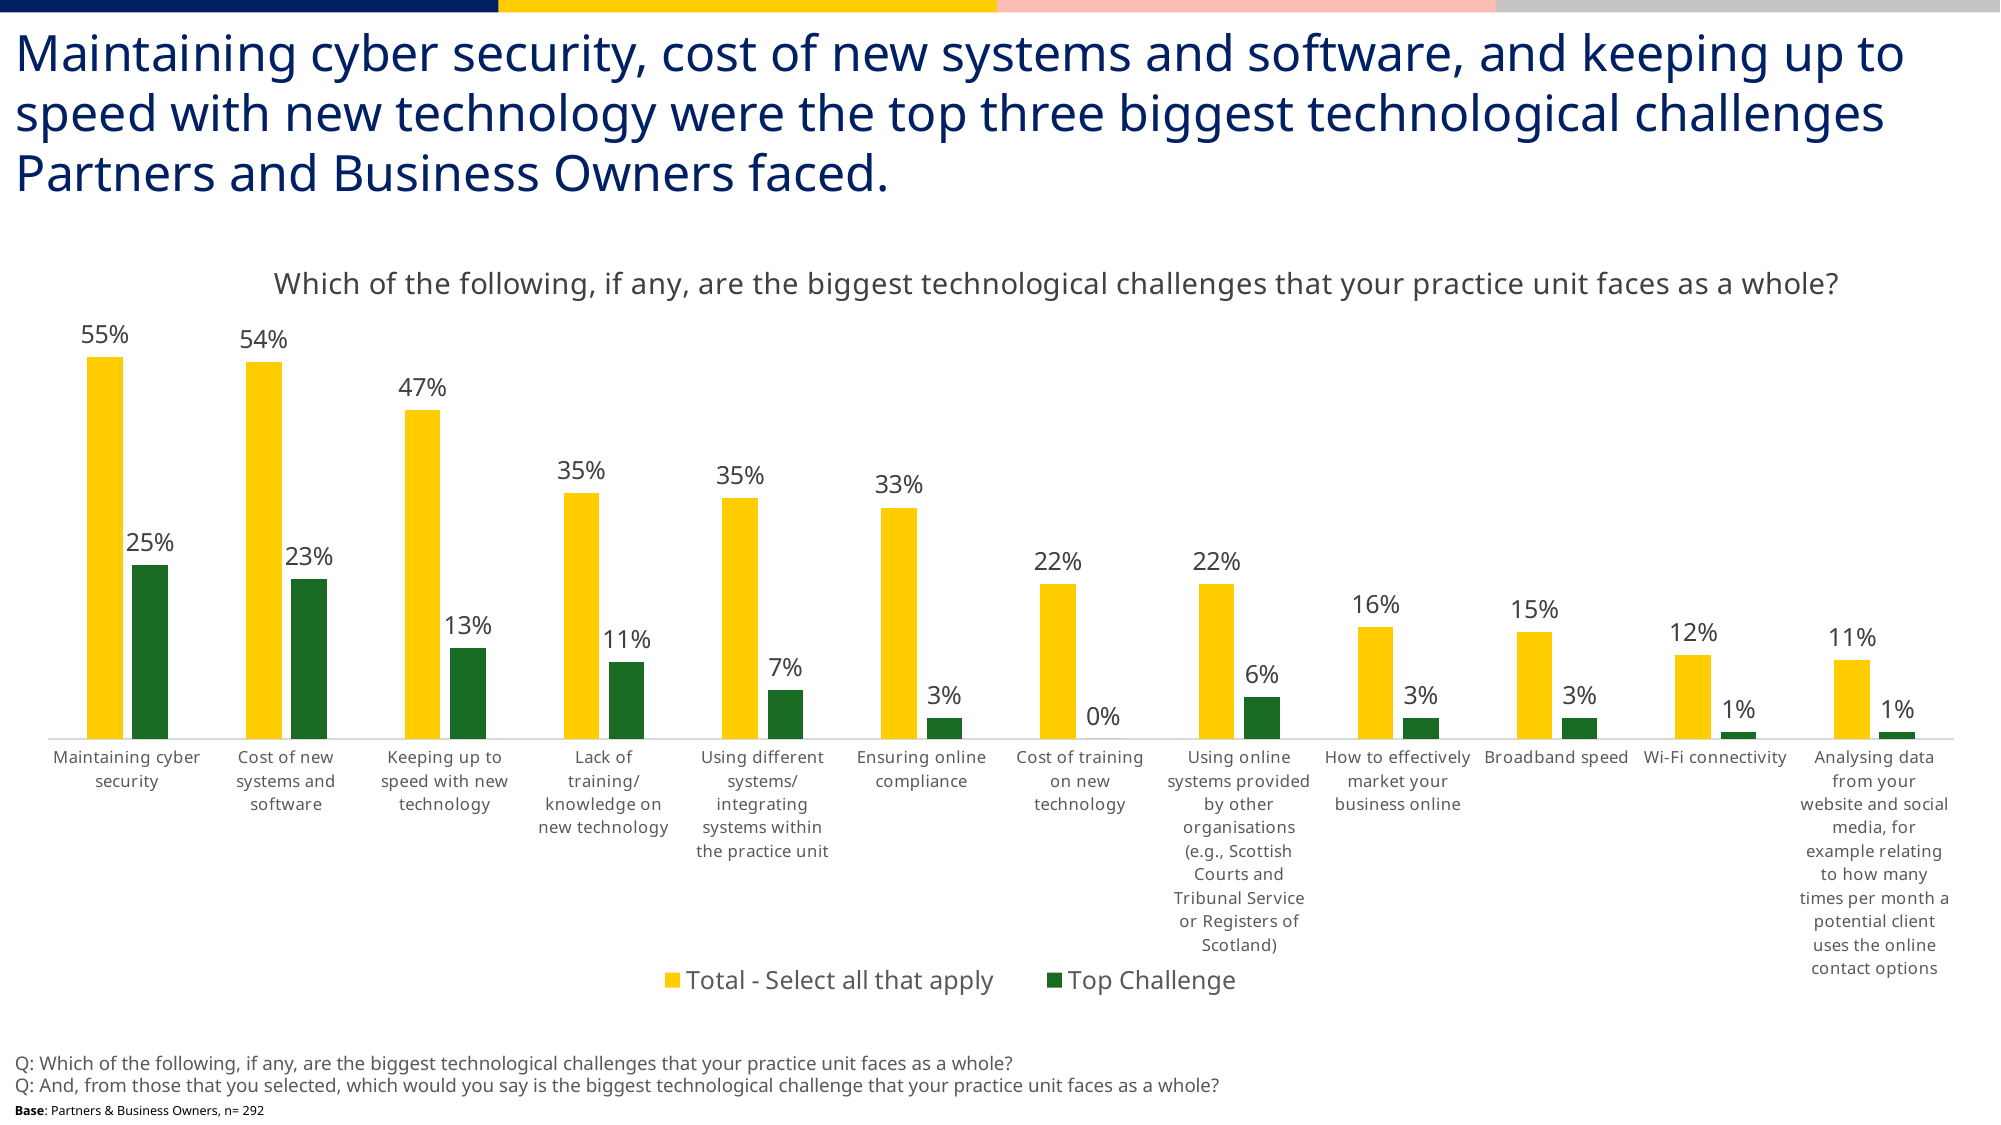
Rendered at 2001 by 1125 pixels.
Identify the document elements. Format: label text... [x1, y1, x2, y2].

text_box Maintaining cyber security, cost of new systems and software, and keeping up to speed with new technology were the top three biggest technological challenges Partners and Business Owners faced. [1, 14, 2000, 209]
text_box Q: Which of the following, if any, are the biggest technological challenges that your practice unit faces as a whole? Q: And, from those that you selected, which would you say is the biggest technological challenge that your practice unit faces as a whole? [0, 1044, 1490, 1104]
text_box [0, 0, 2000, 13]
chart [7, 221, 1995, 1054]
text_box Base: Partners & Business Owners, n= 292 [0, 1095, 1982, 1125]
